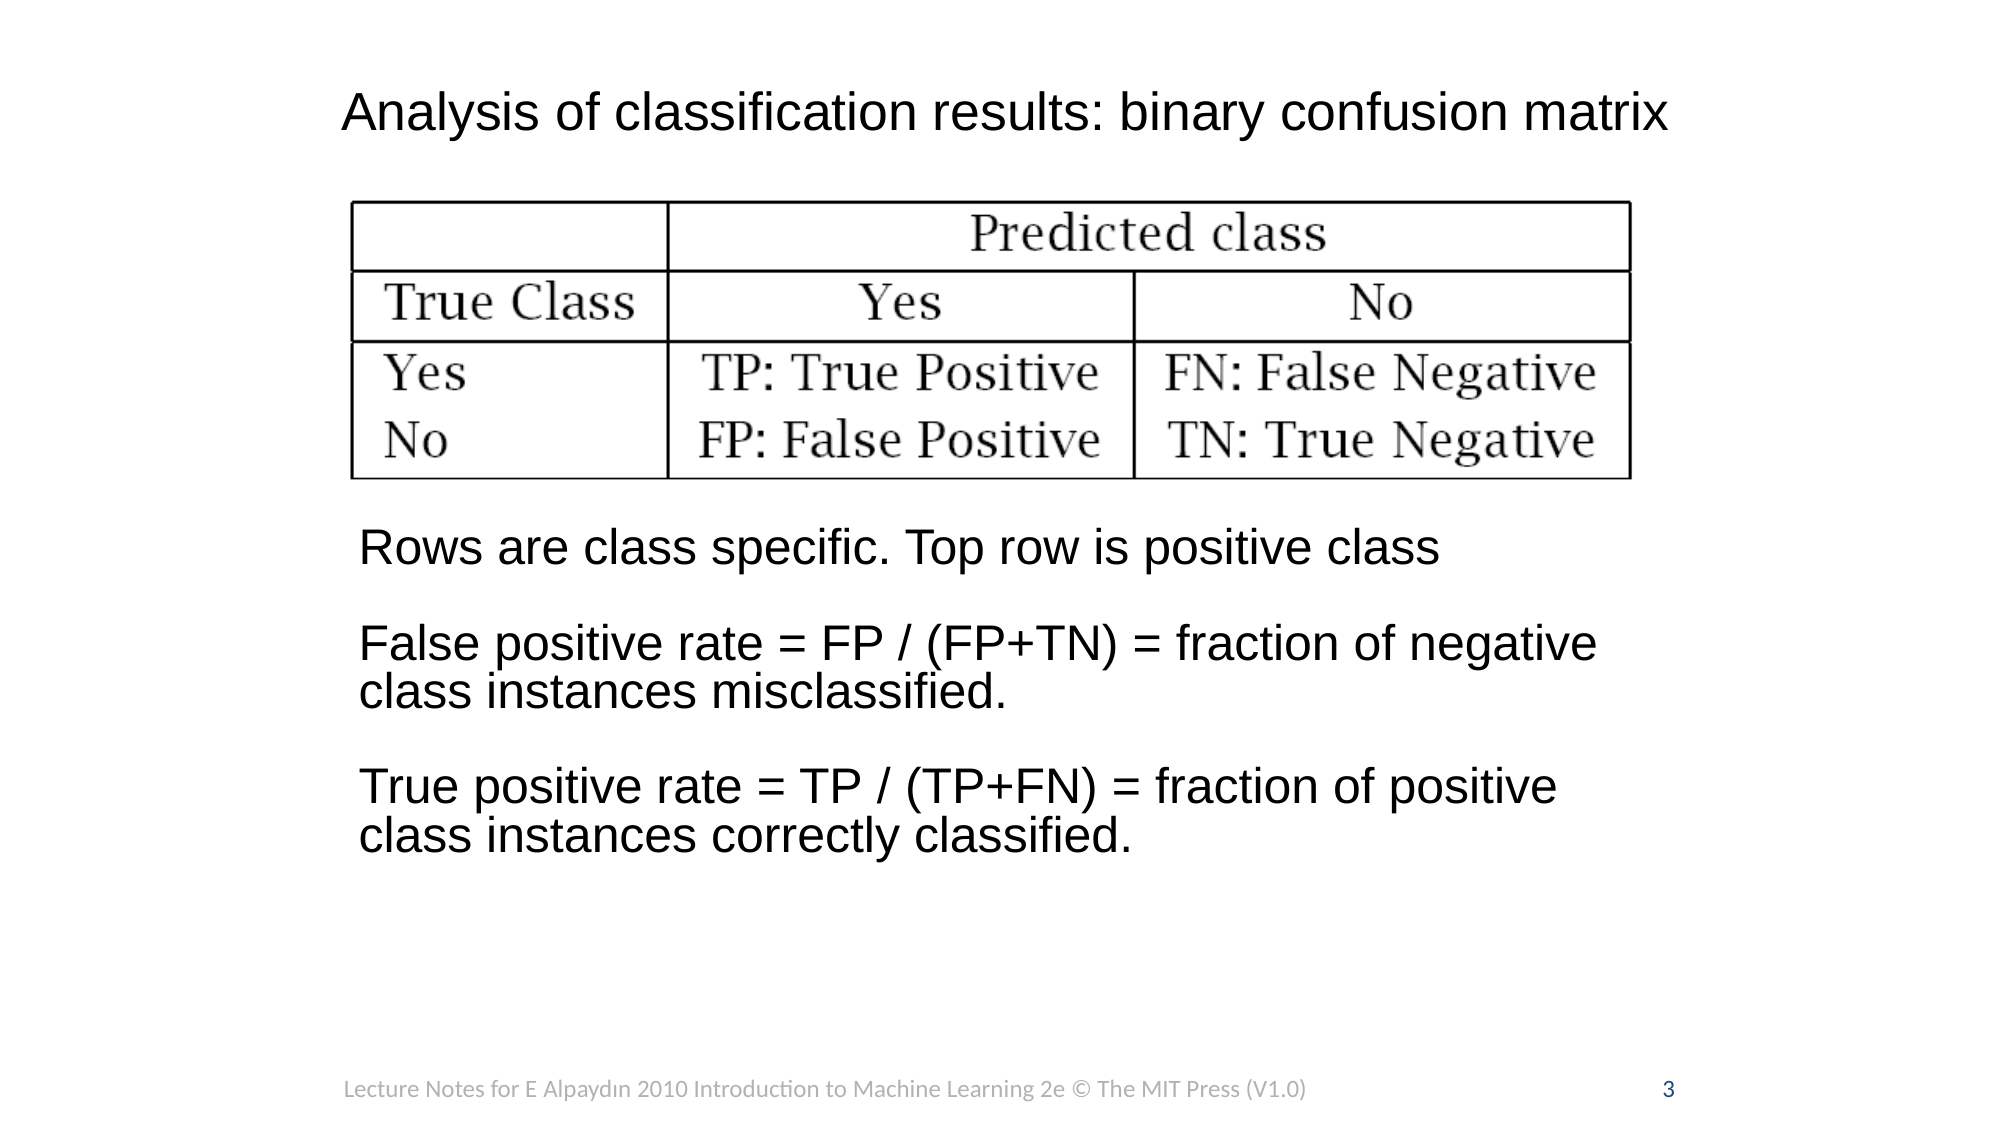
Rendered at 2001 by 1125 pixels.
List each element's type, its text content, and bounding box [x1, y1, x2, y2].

text_box Rows are class specific. Top row is positive class False positive rate = FP / (FP+TN) = fraction of negative class instances misclassified. True positive rate = TP / (TP+FN) = fraction of positive class instances correctly classified. [343, 518, 1689, 869]
text_box Lecture Notes for E Alpaydın 2010 Introduction to Machine Learning 2e © The MIT Press (V1.0) [343, 1042, 1504, 1103]
picture [343, 190, 1643, 490]
text_box 3 [1550, 1042, 1675, 1103]
title Analysis of classification results: binary confusion matrix [330, 73, 1681, 143]
